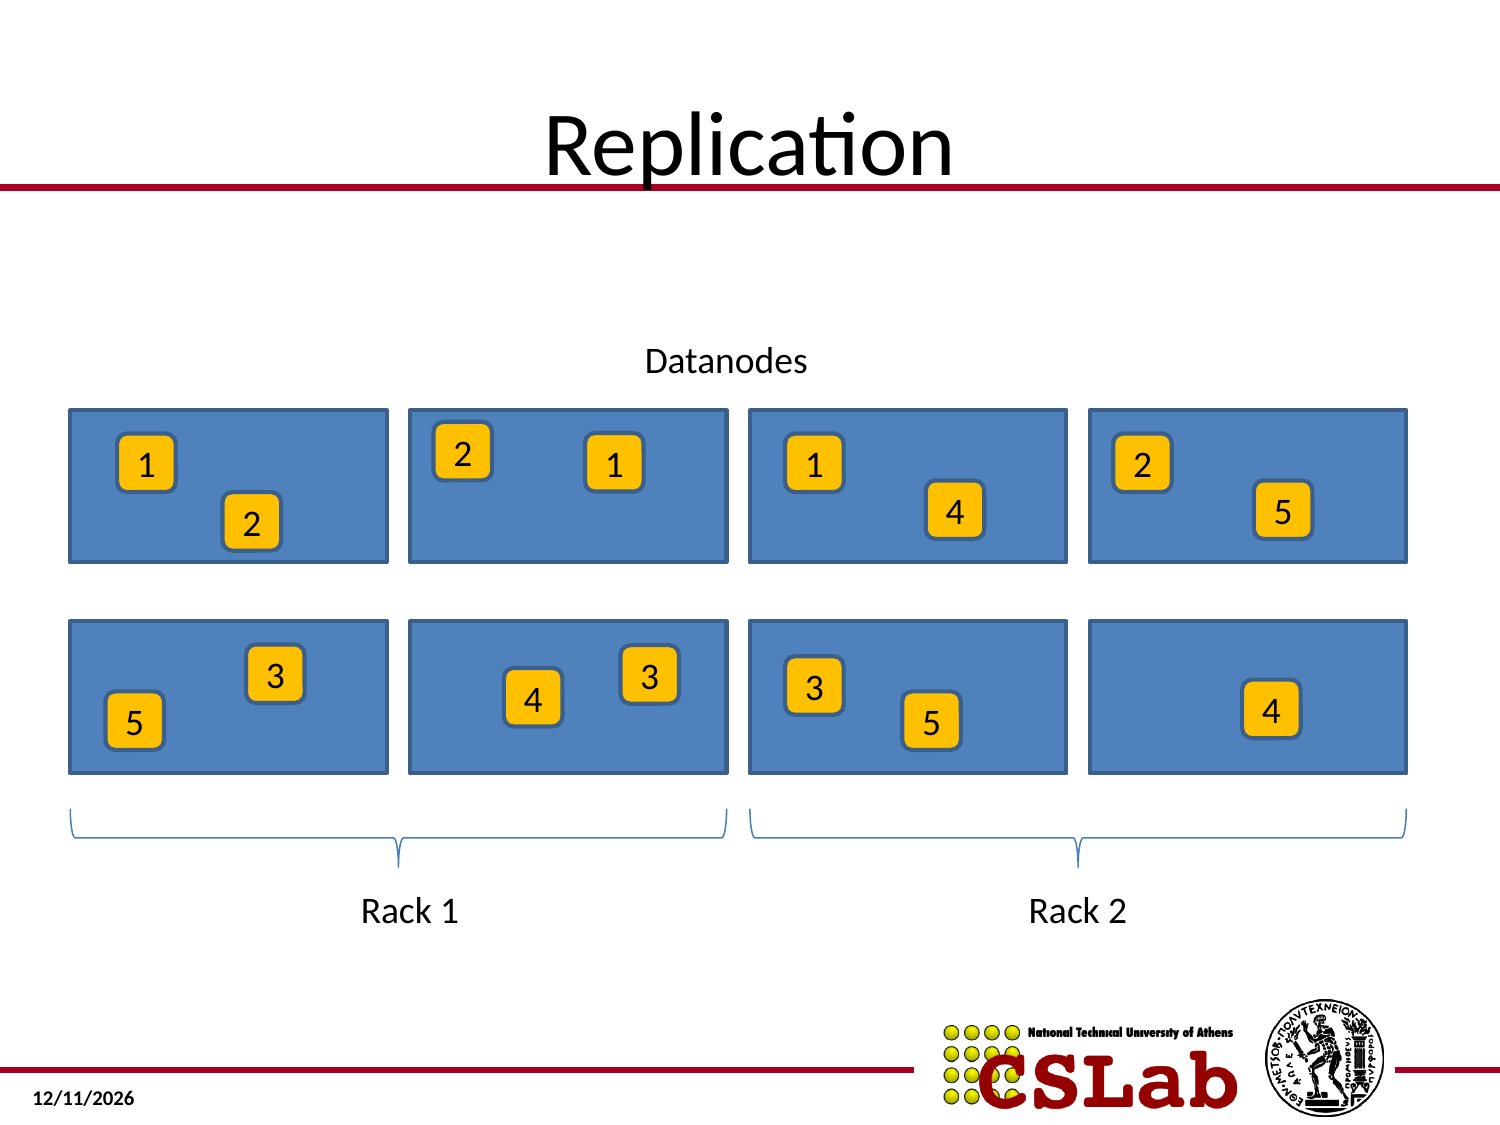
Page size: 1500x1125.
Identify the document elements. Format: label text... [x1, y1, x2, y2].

text_box [68, 408, 389, 564]
text_box [749, 808, 1408, 868]
text_box [748, 619, 1068, 775]
text_box 1 [782, 431, 846, 495]
text_box 2 [1111, 431, 1174, 495]
picture [937, 1022, 1243, 1118]
text_box 5 [900, 689, 963, 753]
text_box 4 [923, 478, 987, 542]
text_box [69, 808, 728, 868]
text_box Datanodes [515, 328, 938, 388]
text_box 5 [103, 689, 167, 753]
text_box [408, 408, 729, 564]
picture [1265, 999, 1384, 1117]
text_box [1088, 619, 1408, 775]
text_box 2 [431, 419, 495, 483]
text_box [1088, 408, 1408, 564]
text_box 4 [1240, 677, 1303, 741]
text_box Rack 2 [867, 878, 1289, 939]
text_box [68, 619, 389, 775]
text_box 2 [220, 490, 284, 553]
text_box [408, 619, 729, 775]
text_box 3 [618, 643, 682, 706]
text_box 1 [582, 430, 646, 494]
text_box 3 [243, 642, 307, 706]
text_box [748, 408, 1068, 564]
text_box 3 [782, 654, 846, 717]
text_box 5 [1251, 478, 1315, 542]
text_box Rack 1 [199, 878, 621, 939]
title Replication [74, 44, 1426, 233]
text_box 4 [501, 665, 565, 729]
text_box 1 [115, 431, 178, 495]
